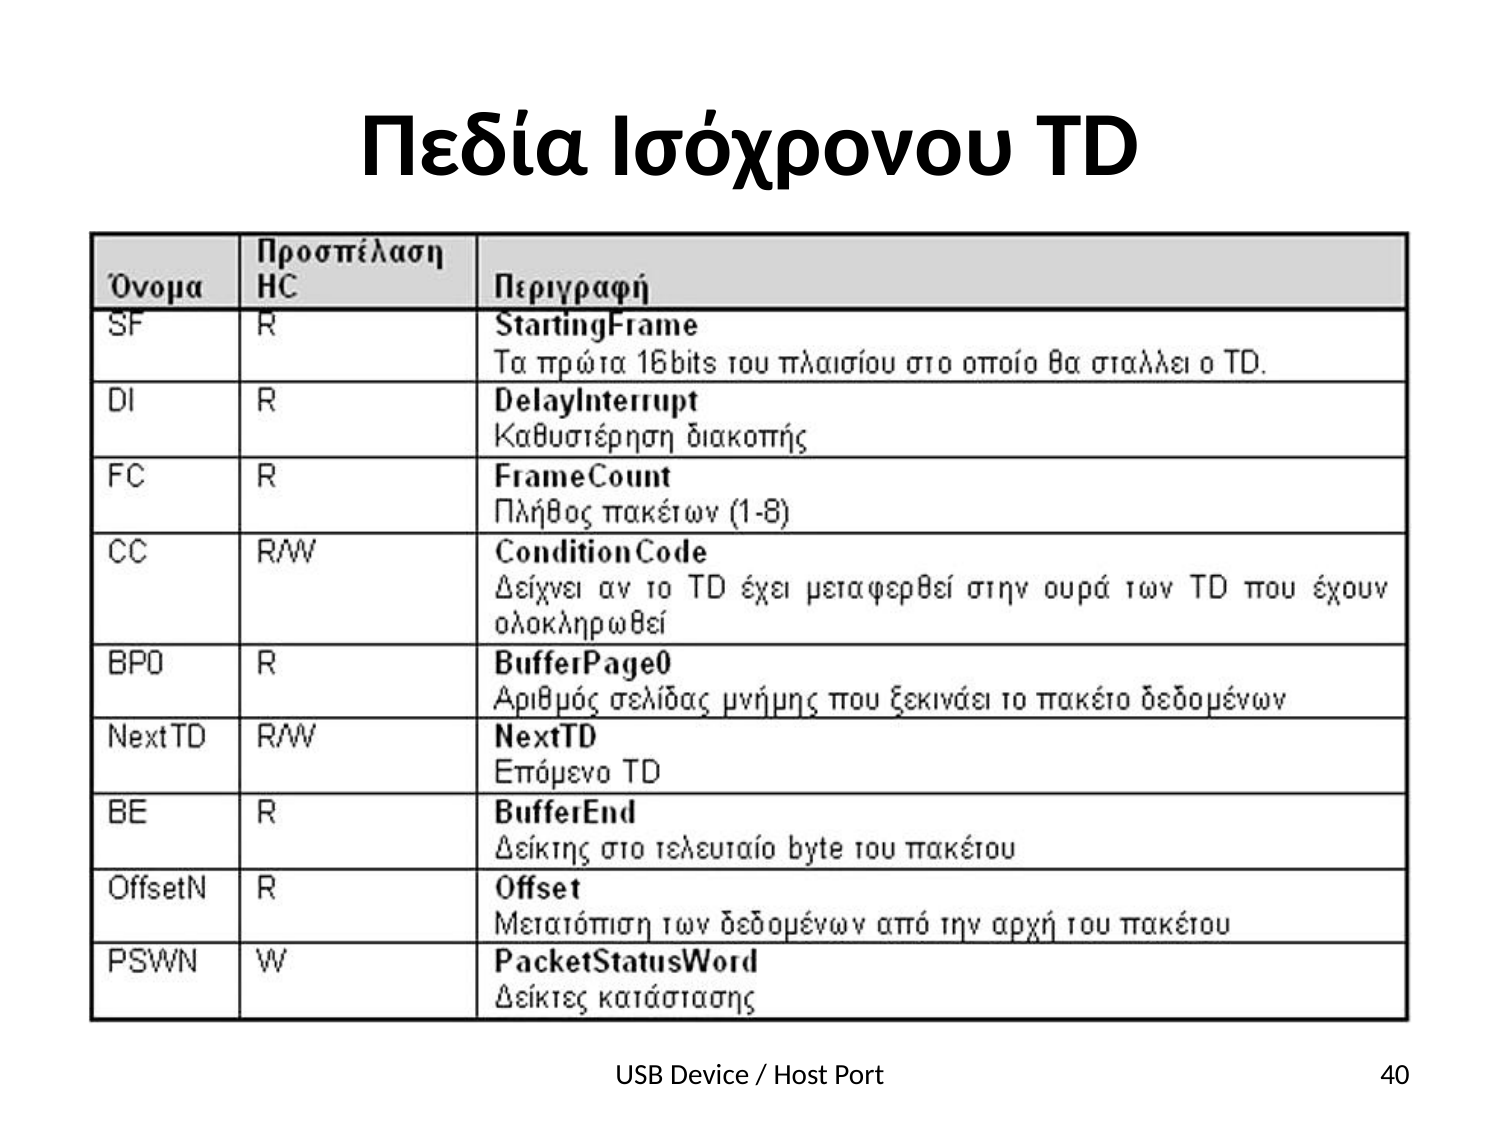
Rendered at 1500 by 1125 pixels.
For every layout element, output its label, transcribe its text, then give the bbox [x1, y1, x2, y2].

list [88, 231, 1412, 1024]
slide_number 40 [1074, 1042, 1425, 1103]
footer USB Device / Host Port [512, 1042, 988, 1103]
title Πεδία Ισόχρονου TD [75, 45, 1425, 233]
